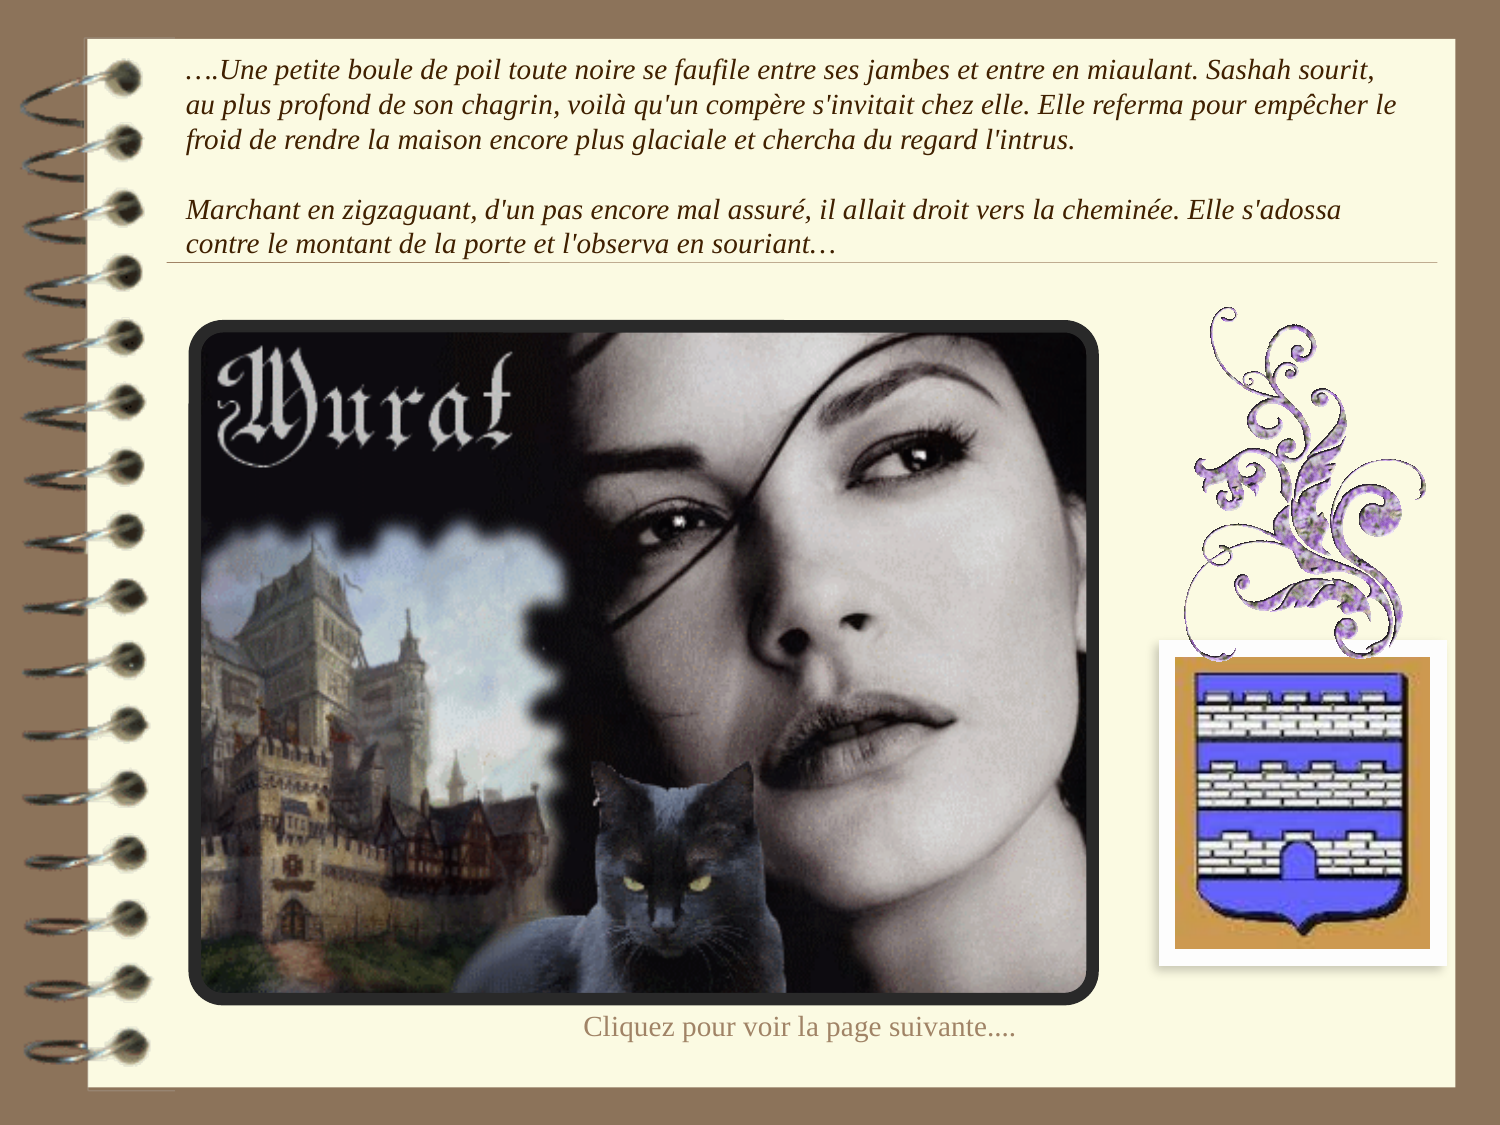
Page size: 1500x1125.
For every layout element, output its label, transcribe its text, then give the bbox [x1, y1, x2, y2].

footer Cliquez pour voir la page suivante.... [562, 1010, 1038, 1076]
picture [194, 290, 1500, 1000]
picture [0, 0, 175, 1125]
text_box ….Une petite boule de poil toute noire se faufile entre ses jambes et entre en miaulant. Sashah sourit, au plus profond de son chagrin, voilà qu'un compère s'invitait chez elle. Elle referma pour empêcher le froid de rendre la maison encore plus glaciale et chercha du regard l'intrus. Marchant en zigzaguant, d'un pas encore mal assuré, il allait droit vers la cheminée. Elle s'adossa contre le montant de la porte et l'observa en souriant… [171, 42, 1424, 328]
